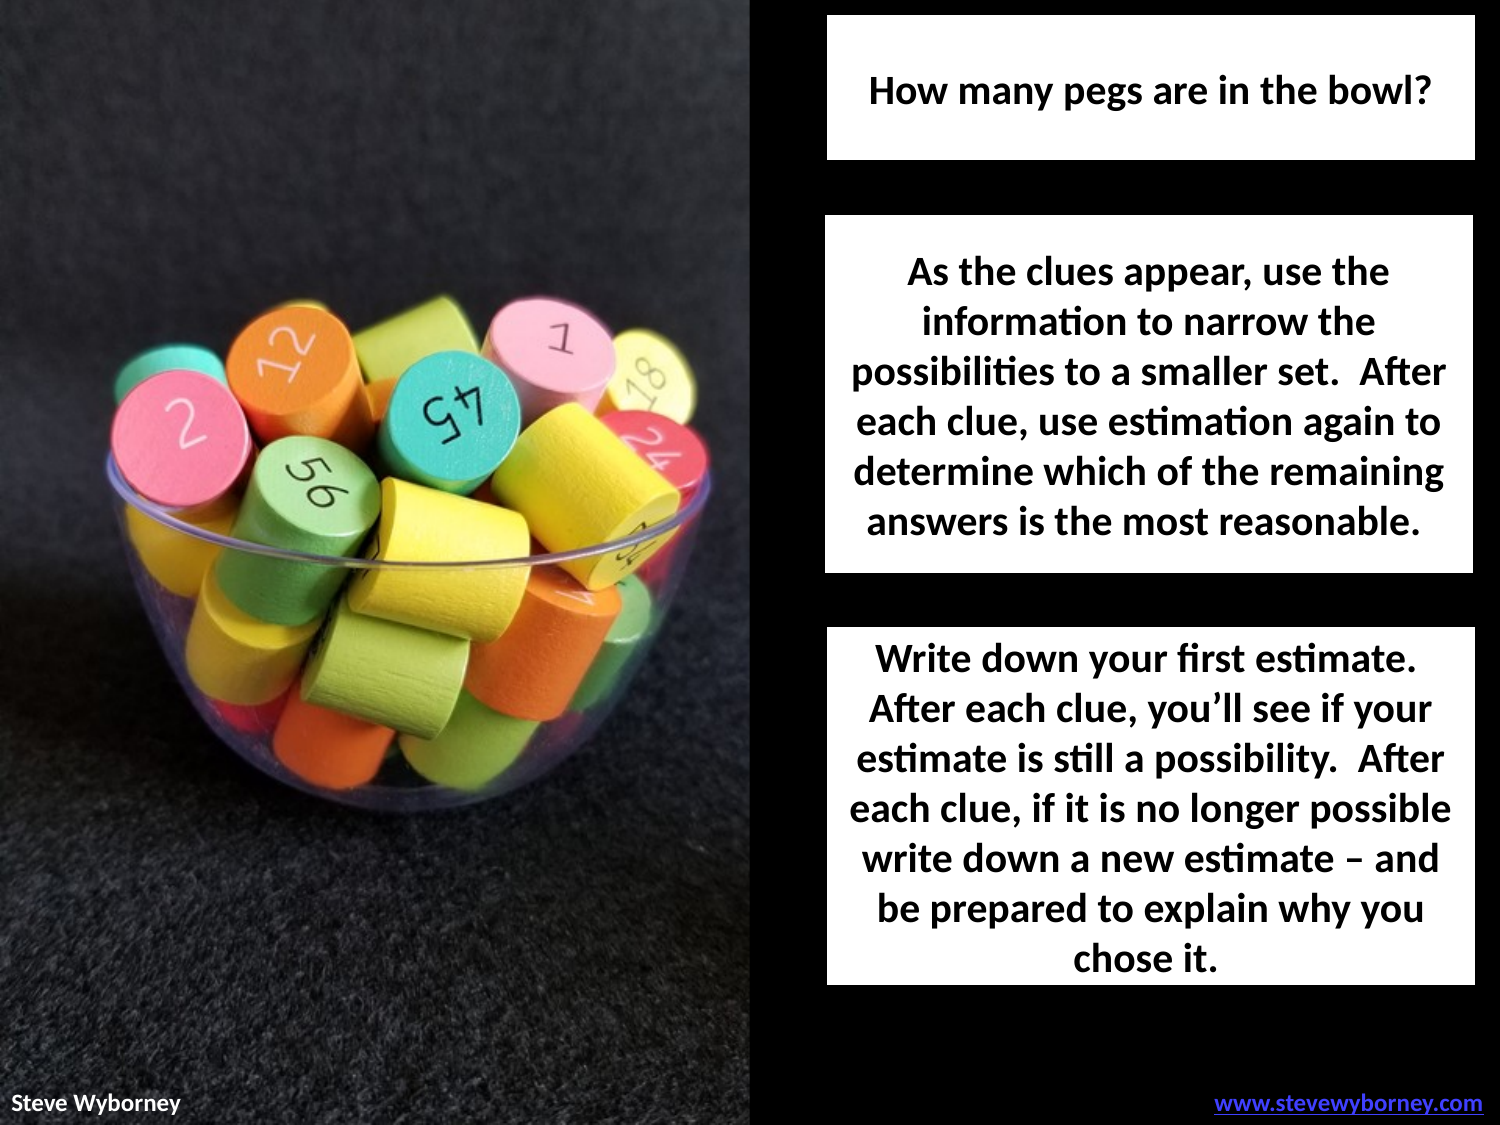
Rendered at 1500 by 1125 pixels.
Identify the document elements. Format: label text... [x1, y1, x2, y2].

text_box How many pegs are in the bowl? [823, 10, 1479, 164]
text_box As the clues appear, use the information to narrow the possibilities to a smaller set. After each clue, use estimation again to determine which of the remaining answers is the most reasonable. [821, 210, 1477, 577]
text_box www.stevewyborney.com [1199, 1079, 1499, 1125]
text_box Write down your first estimate. After each clue, you’ll see if your estimate is still a possibility. After each clue, if it is no longer possible write down a new estimate – and be prepared to explain why you chose it. [823, 623, 1479, 989]
picture [0, 0, 751, 1125]
